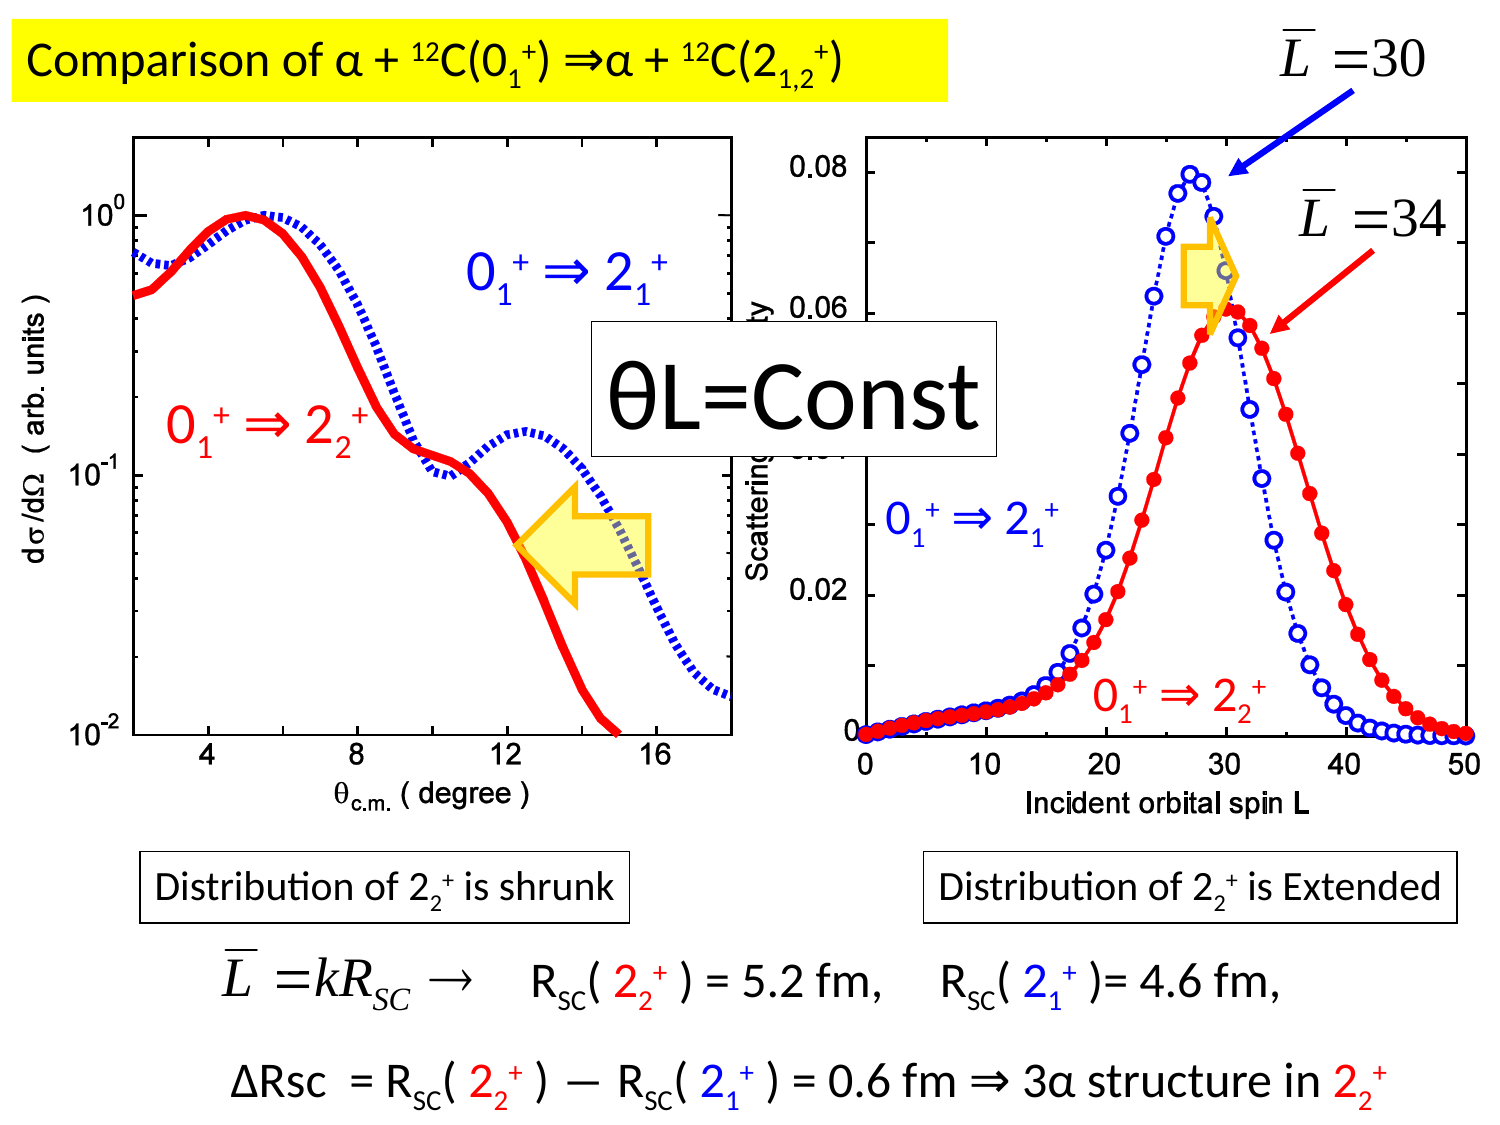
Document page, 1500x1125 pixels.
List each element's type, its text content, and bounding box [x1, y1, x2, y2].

text_box Comparison of α + 12C(01+) ⇒α + 12C(21,2+) [11, 18, 949, 102]
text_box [1269, 16, 1437, 91]
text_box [1269, 250, 1374, 334]
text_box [211, 936, 494, 1025]
text_box Distribution of 22+ is shrunk [139, 851, 630, 924]
text_box RSC( 22+ ) = 5.2 fm, RSC( 21+ )= 4.6 fm, [515, 940, 1308, 1024]
picture [13, 129, 1489, 829]
text_box ΔRsc = RSC( 22+ ) ― RSC( 21+ ) = 0.6 fm ⇒ 3α structure in 22+ [216, 1040, 1403, 1123]
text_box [1289, 176, 1457, 251]
text_box Distribution of 22+ is Extended [923, 851, 1458, 924]
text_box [1228, 90, 1354, 177]
